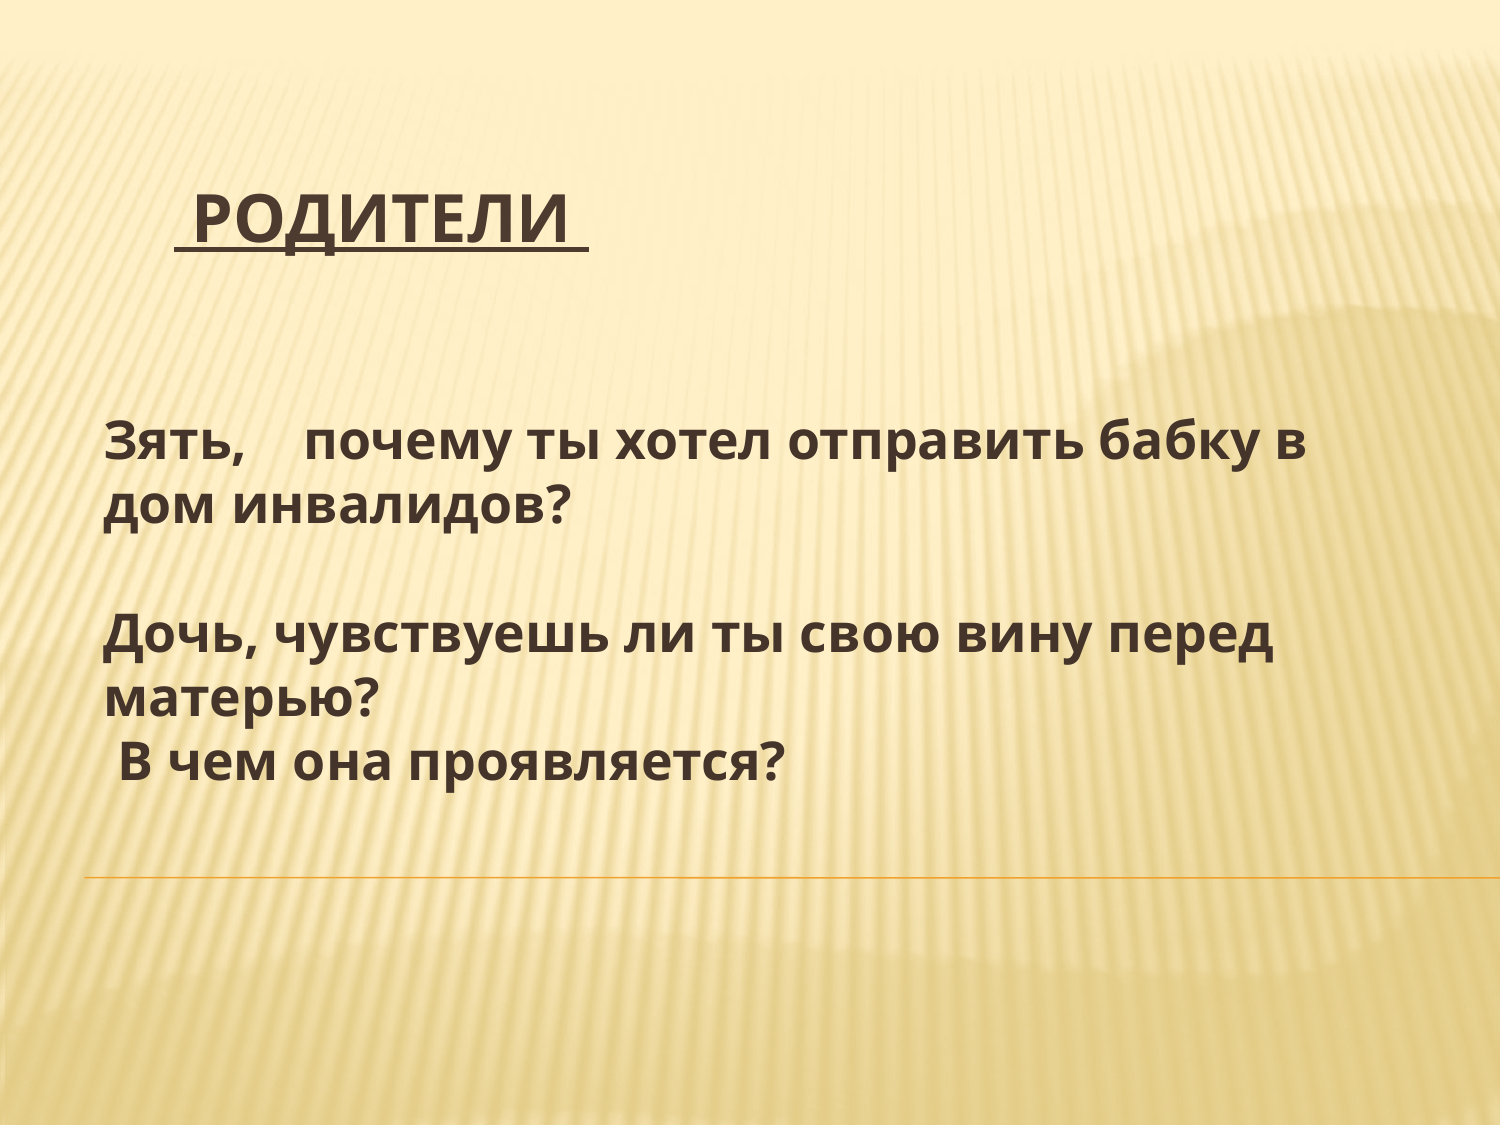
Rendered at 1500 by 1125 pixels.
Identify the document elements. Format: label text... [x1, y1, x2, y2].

title Родители [159, 78, 1406, 386]
subtitle Зять, почему ты хотел отправить бабку в дом инвалидов? Дочь, чувствуешь ли ты свою вину перед матерью? В чем она проявляется? [88, 397, 1447, 799]
